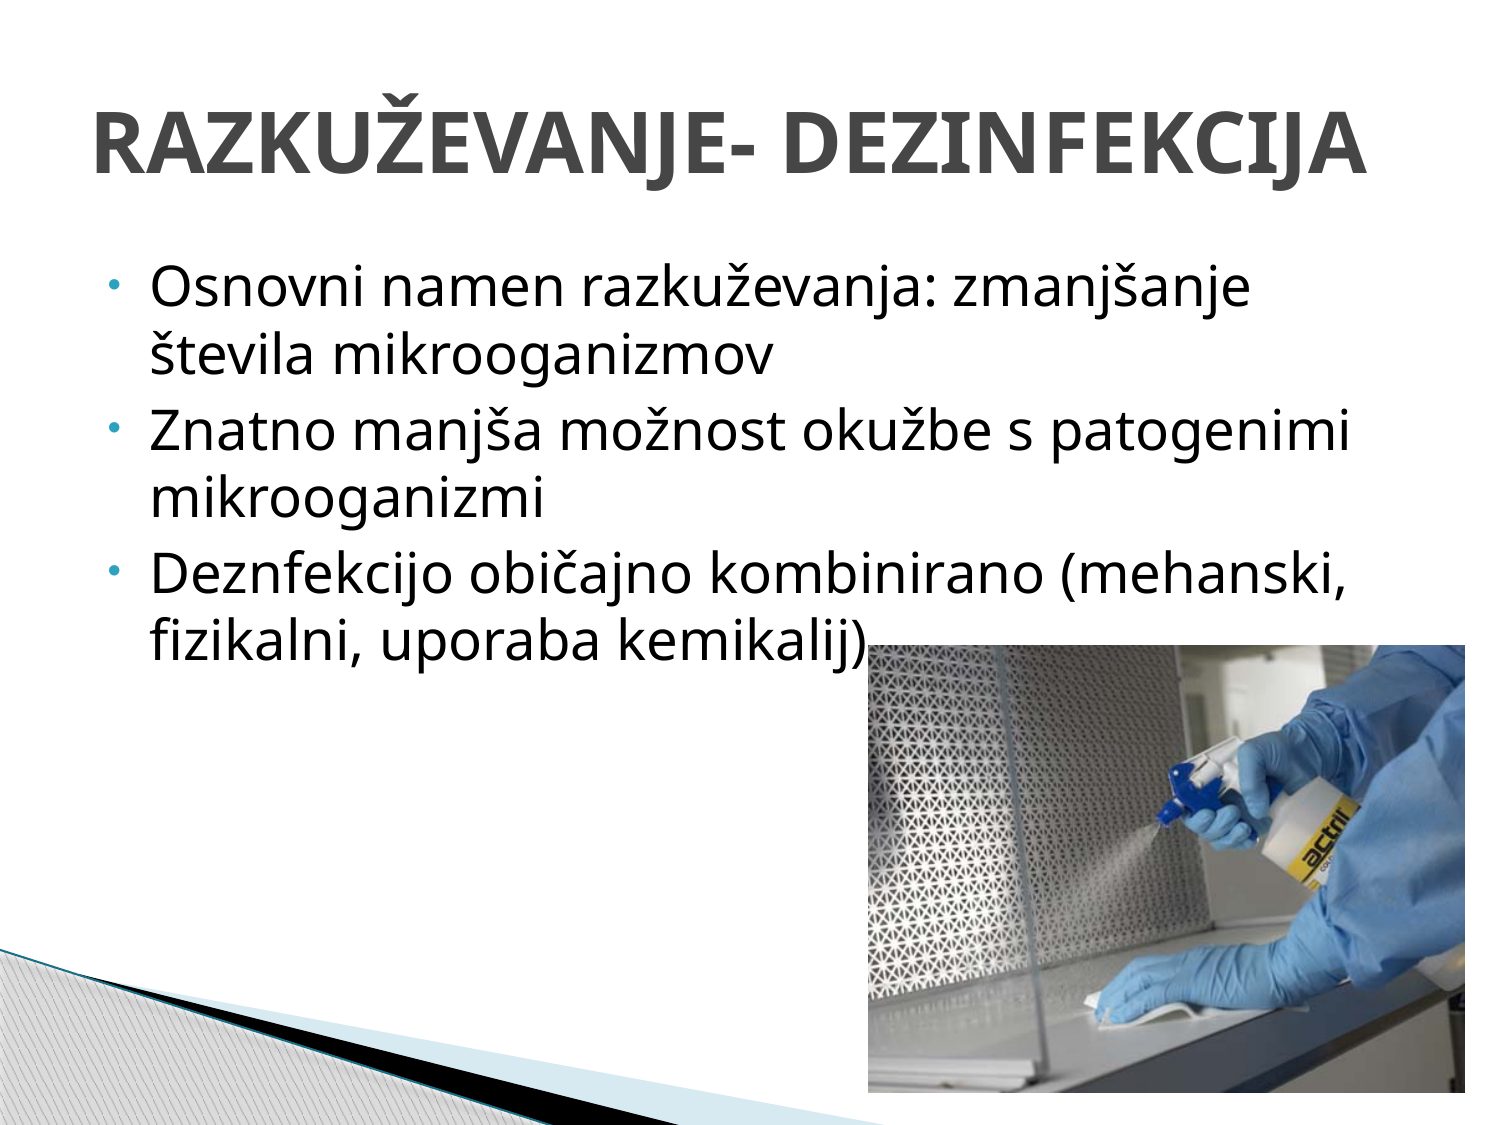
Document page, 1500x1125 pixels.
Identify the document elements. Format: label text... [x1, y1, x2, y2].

list Osnovni namen razkuževanja: zmanjšanje števila mikrooganizmov Znatno manjša možnost okužbe s patogenimi mikrooganizmi Deznfekcijo običajno kombinirano (mehanski, fizikalni, uporaba kemikalij) [75, 243, 1425, 986]
picture [867, 644, 1465, 1093]
title RAZKUŽEVANJE- DEZINFEKCIJA [75, 45, 1425, 233]
